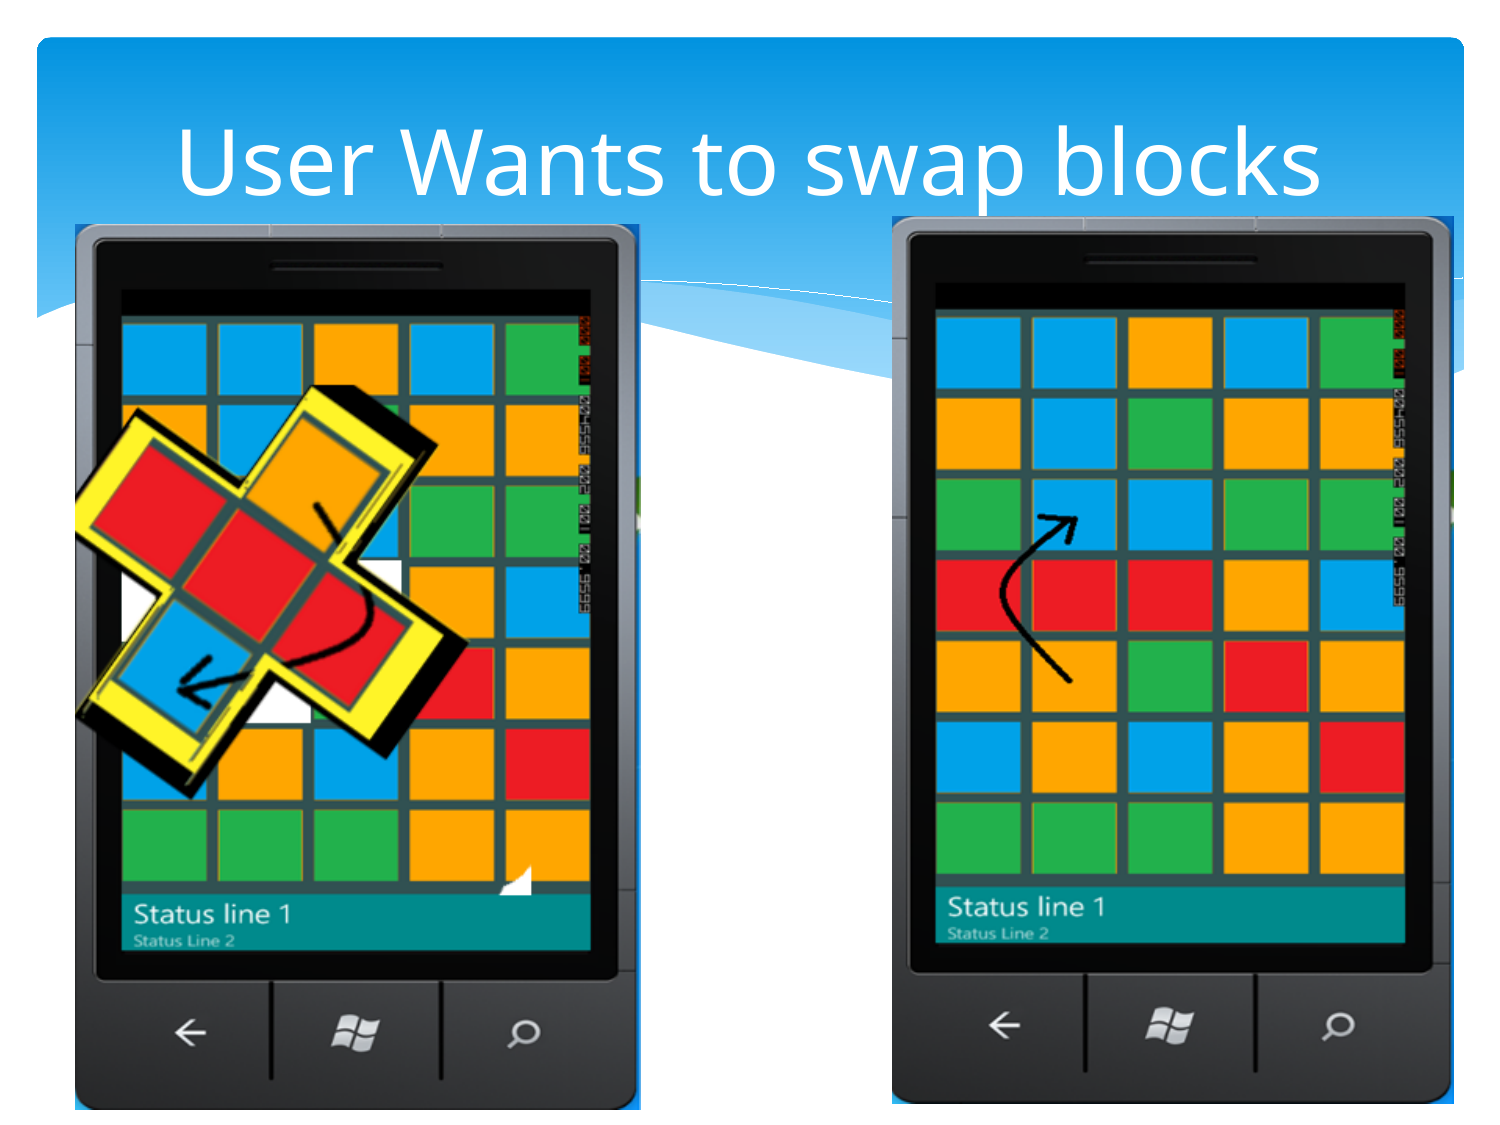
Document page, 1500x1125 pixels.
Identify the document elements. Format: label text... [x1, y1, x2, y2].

picture [892, 216, 1455, 1105]
title User Wants to swap blocks [75, 55, 1425, 261]
picture [74, 224, 641, 1110]
